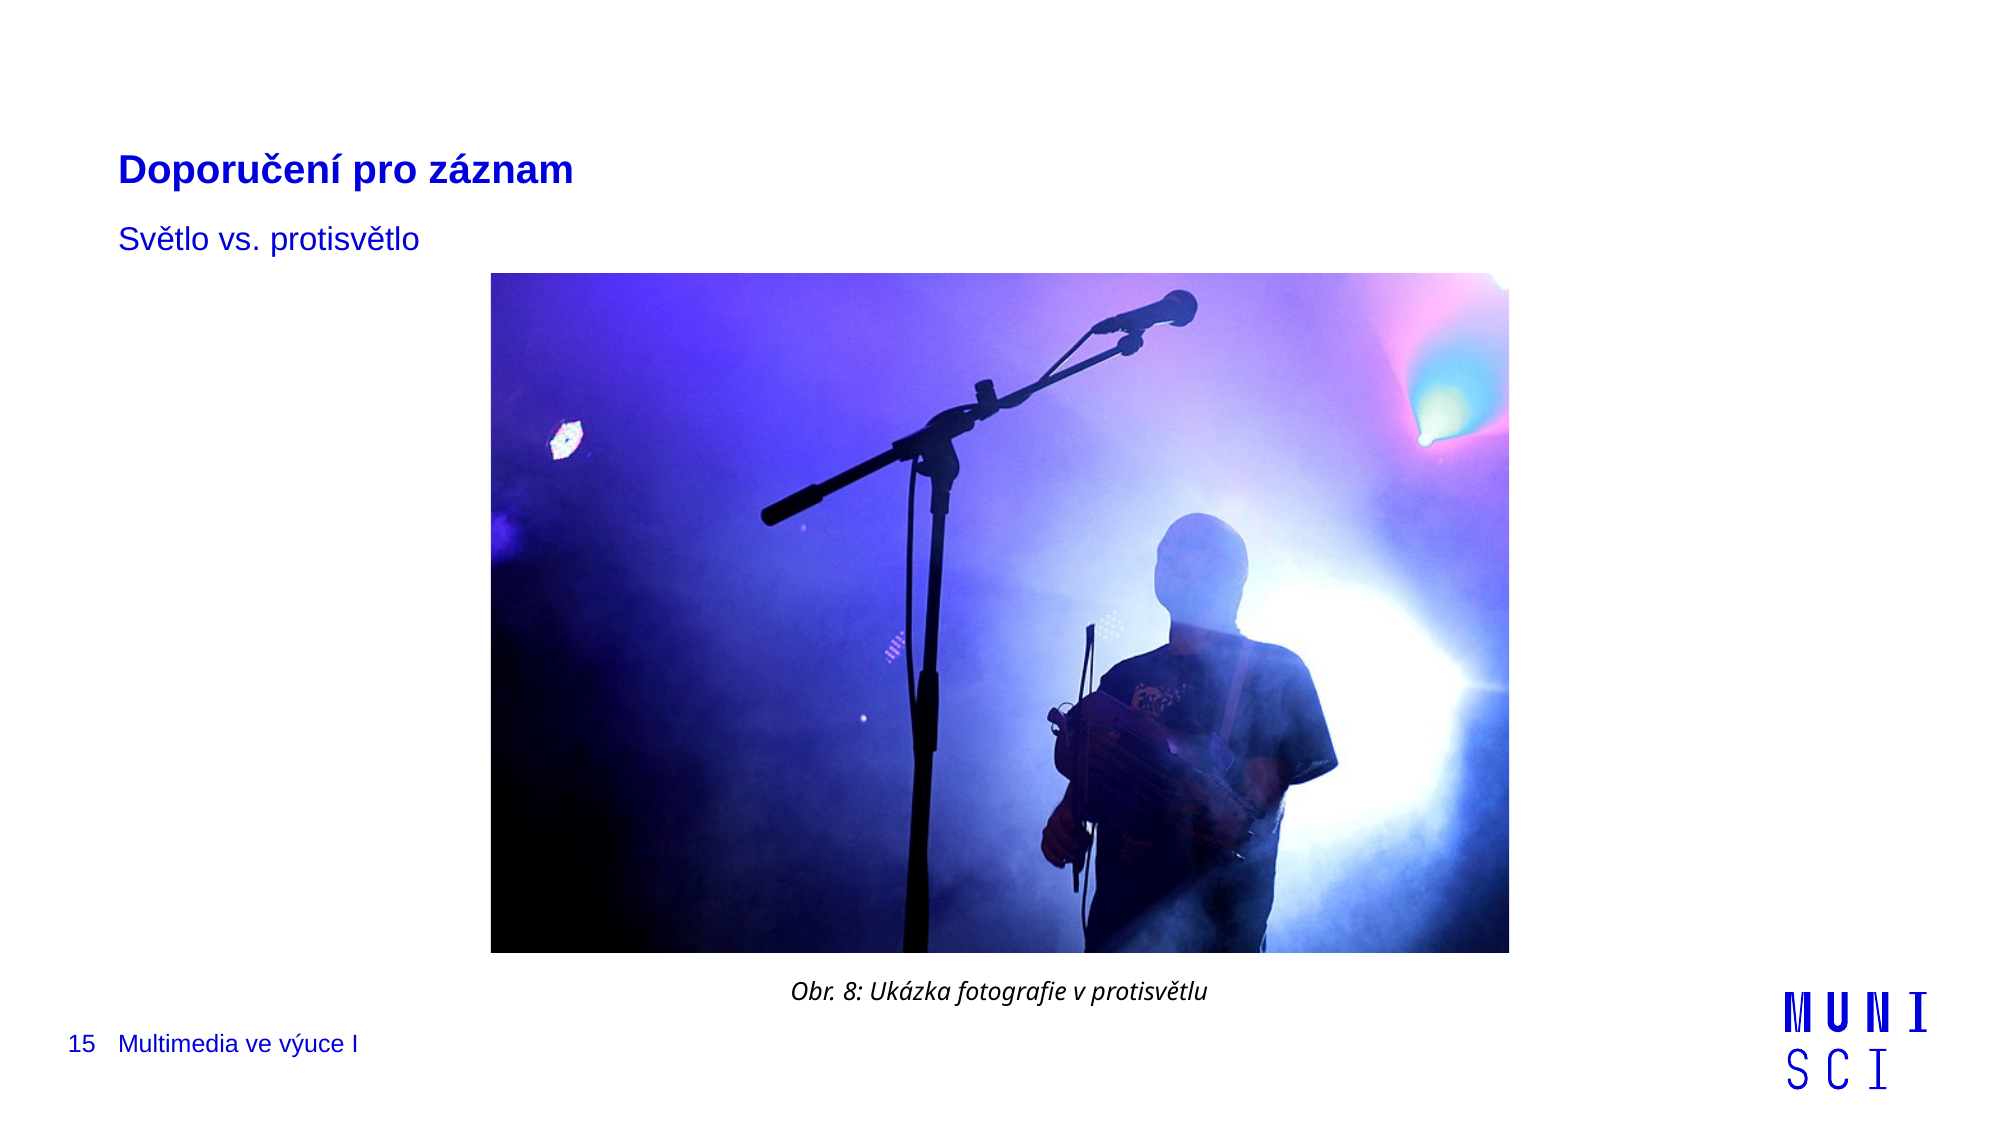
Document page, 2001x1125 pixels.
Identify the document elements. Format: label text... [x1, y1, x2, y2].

list Světlo vs. protisvětlo [118, 212, 1882, 258]
footer Multimedia ve výuce I [118, 1021, 1418, 1063]
picture [490, 272, 1510, 953]
title Doporučení pro záznam [118, 118, 1883, 193]
text_box Obr. 8: Ukázka fotografie v protisvětlu [775, 968, 1225, 1013]
slide_number 15 [67, 1021, 110, 1063]
